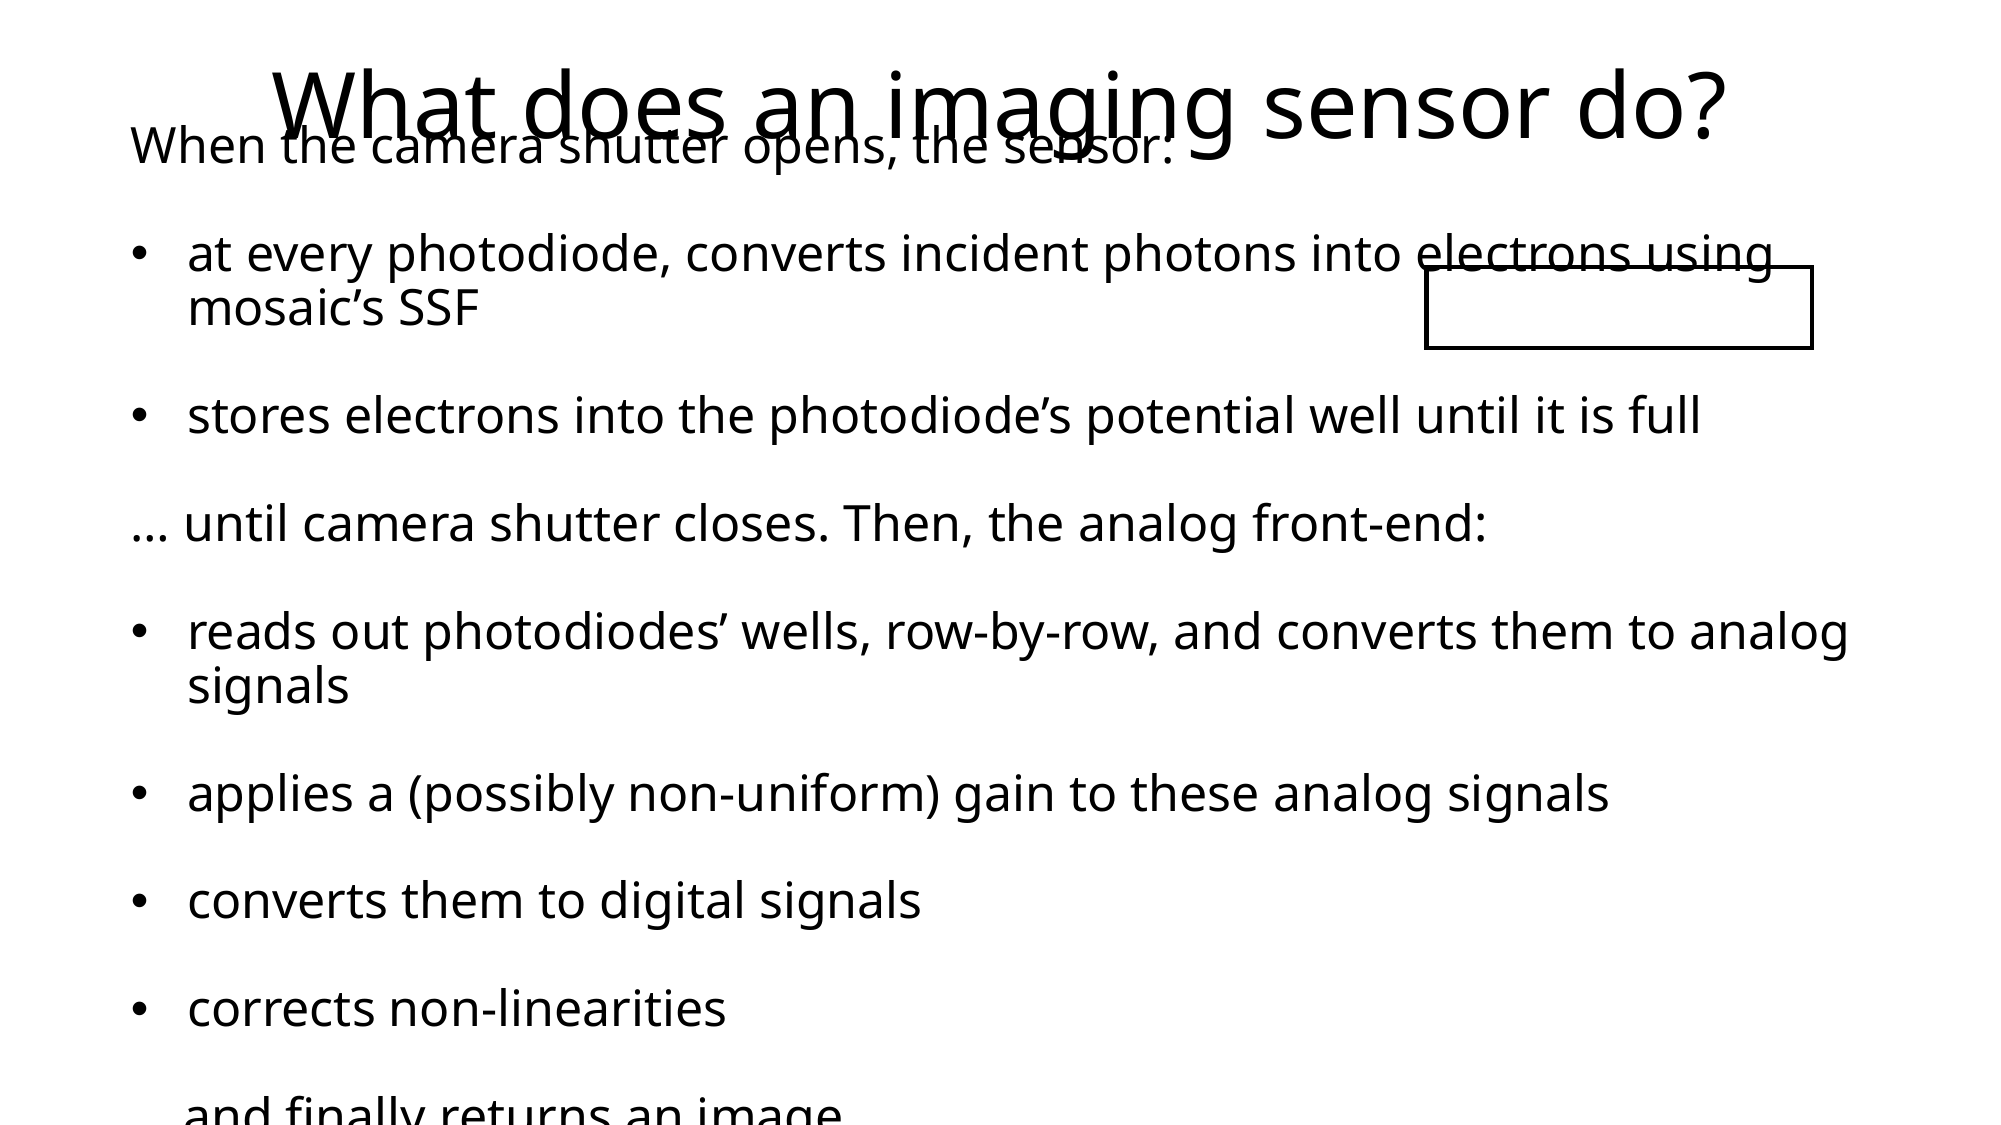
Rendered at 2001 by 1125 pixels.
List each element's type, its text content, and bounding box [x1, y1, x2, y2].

text_box When the camera shutter opens, the sensor: at every photodiode, converts incident photons into electrons using mosaic’s SSF stores electrons into the photodiode’s potential well until it is full … until camera shutter closes. Then, the analog front-end: reads out photodiodes’ wells, row-by-row, and converts them to analog signals applies a (possibly non-uniform) gain to these analog signals converts them to digital signals corrects non-linearities … and finally returns an image. [115, 194, 1888, 1125]
title What does an imaging sensor do? [0, 0, 2000, 218]
text_box [1426, 266, 1813, 349]
